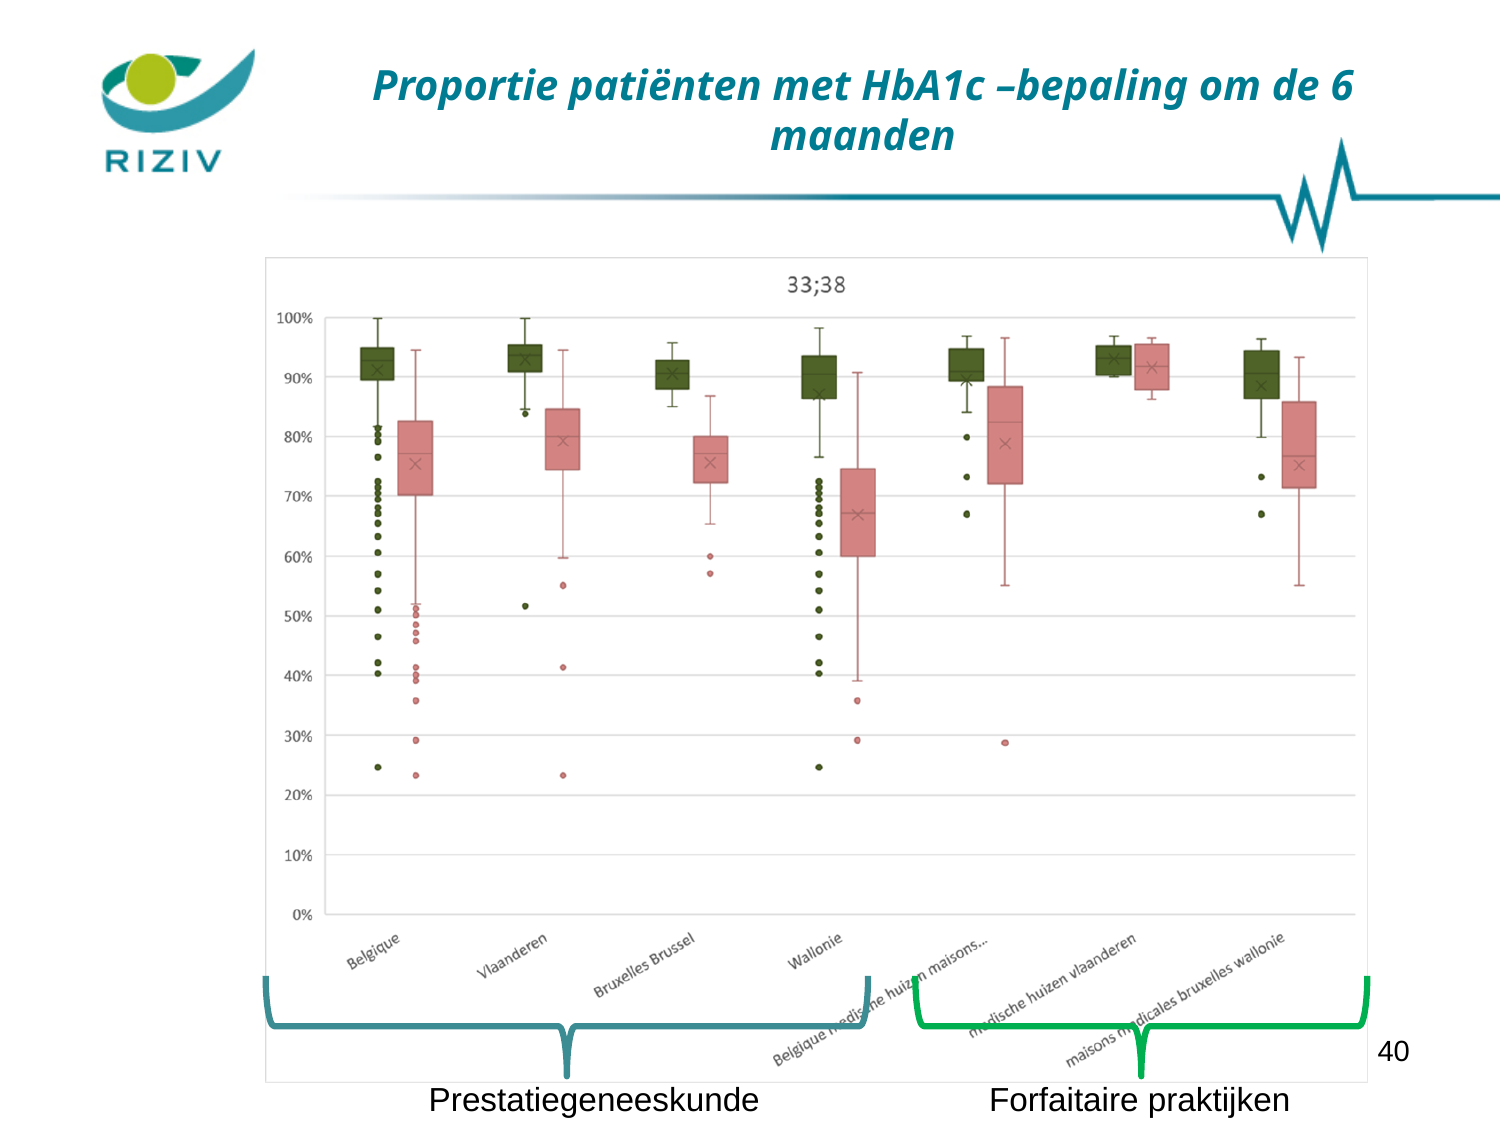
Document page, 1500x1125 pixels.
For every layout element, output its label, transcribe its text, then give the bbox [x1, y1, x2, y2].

slide_number 40 [1316, 1024, 1425, 1103]
text_box Prestatiegeneeskunde [414, 1091, 776, 1125]
picture [53, 0, 1500, 255]
picture [265, 257, 1368, 1083]
title Proportie patiënten met HbA1c –bepaling om de 6 maanden [301, 45, 1425, 173]
text_box Forfaitaire praktijken [974, 1091, 1316, 1125]
